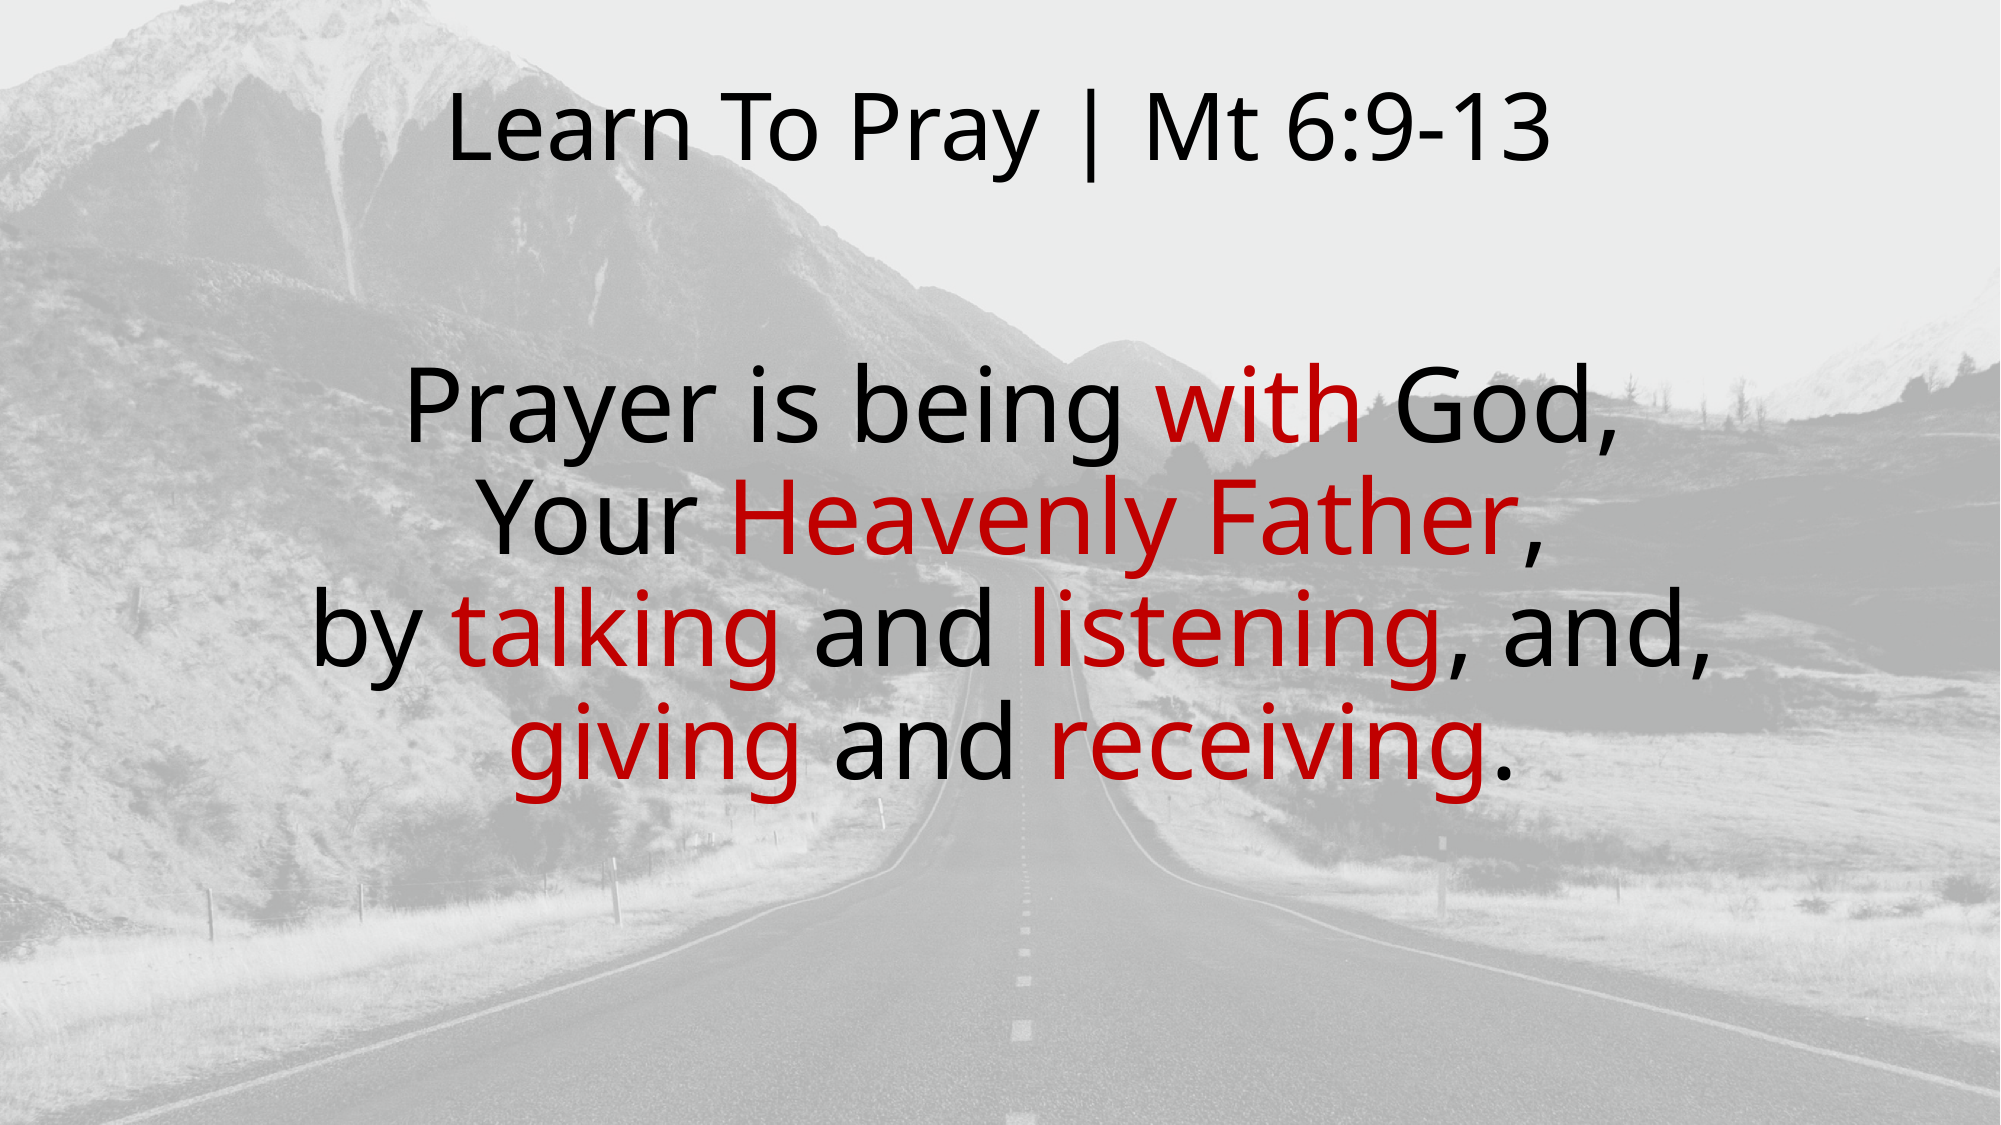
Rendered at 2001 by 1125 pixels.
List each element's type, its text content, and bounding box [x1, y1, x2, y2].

title Prayer is being with God, Your Heavenly Father, by talking and listening, and, giving and receiving. [151, 233, 1874, 810]
text_box Learn To Pray | Mt 6:9-13 [129, 74, 1871, 189]
picture [0, 0, 2001, 1125]
